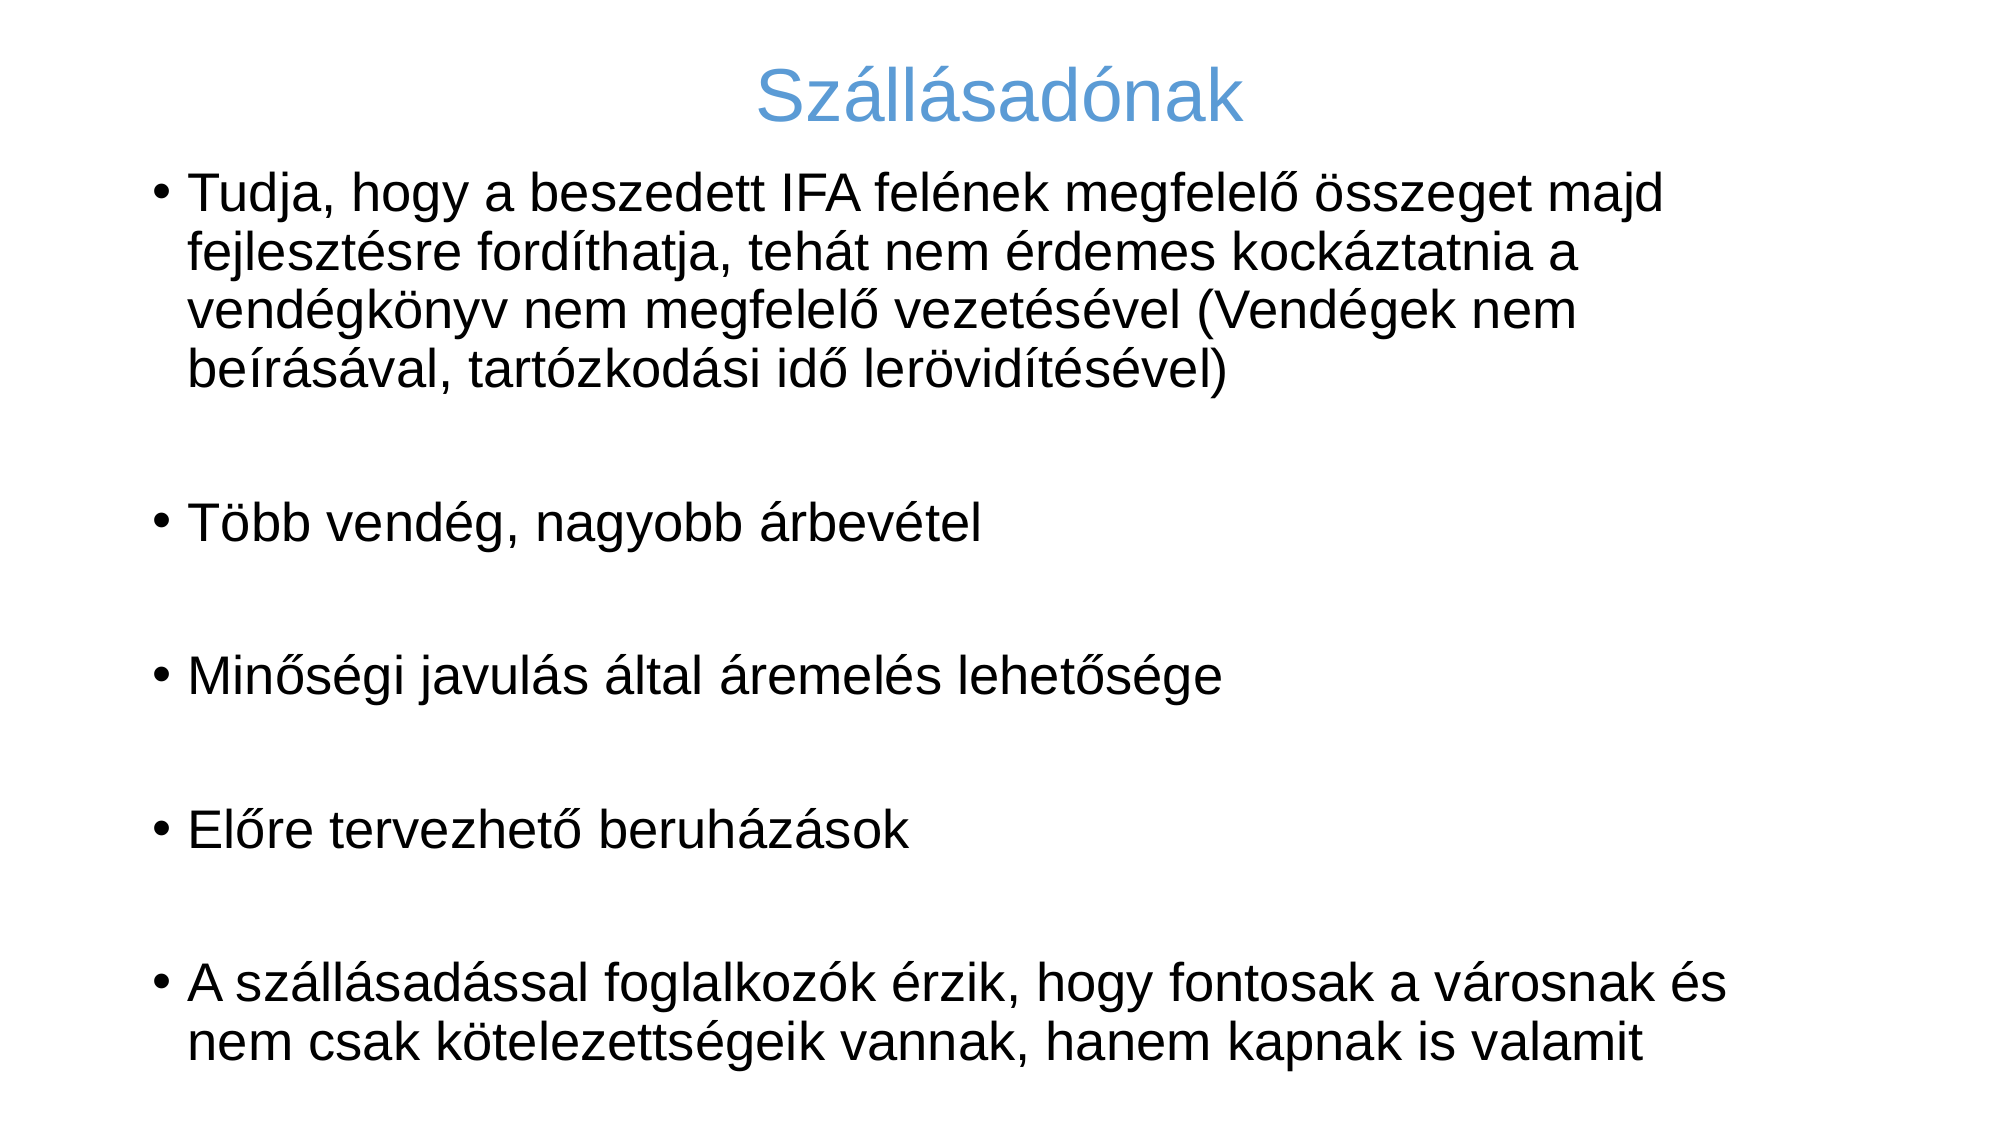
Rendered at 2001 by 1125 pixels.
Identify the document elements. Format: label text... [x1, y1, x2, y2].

list Tudja, hogy a beszedett IFA felének megfelelő összeget majd fejlesztésre fordíthatja, tehát nem érdemes kockáztatnia a vendégkönyv nem megfelelő vezetésével (Vendégek nem beírásával, tartózkodási idő lerövidítésével) Több vendég, nagyobb árbevétel Minőségi javulás által áremelés lehetősége Előre tervezhető beruházások A szállásadással foglalkozók érzik, hogy fontosak a városnak és nem csak kötelezettségeik vannak, hanem kapnak is valamit [137, 157, 1863, 1088]
title Szállásadónak [137, 36, 1863, 157]
